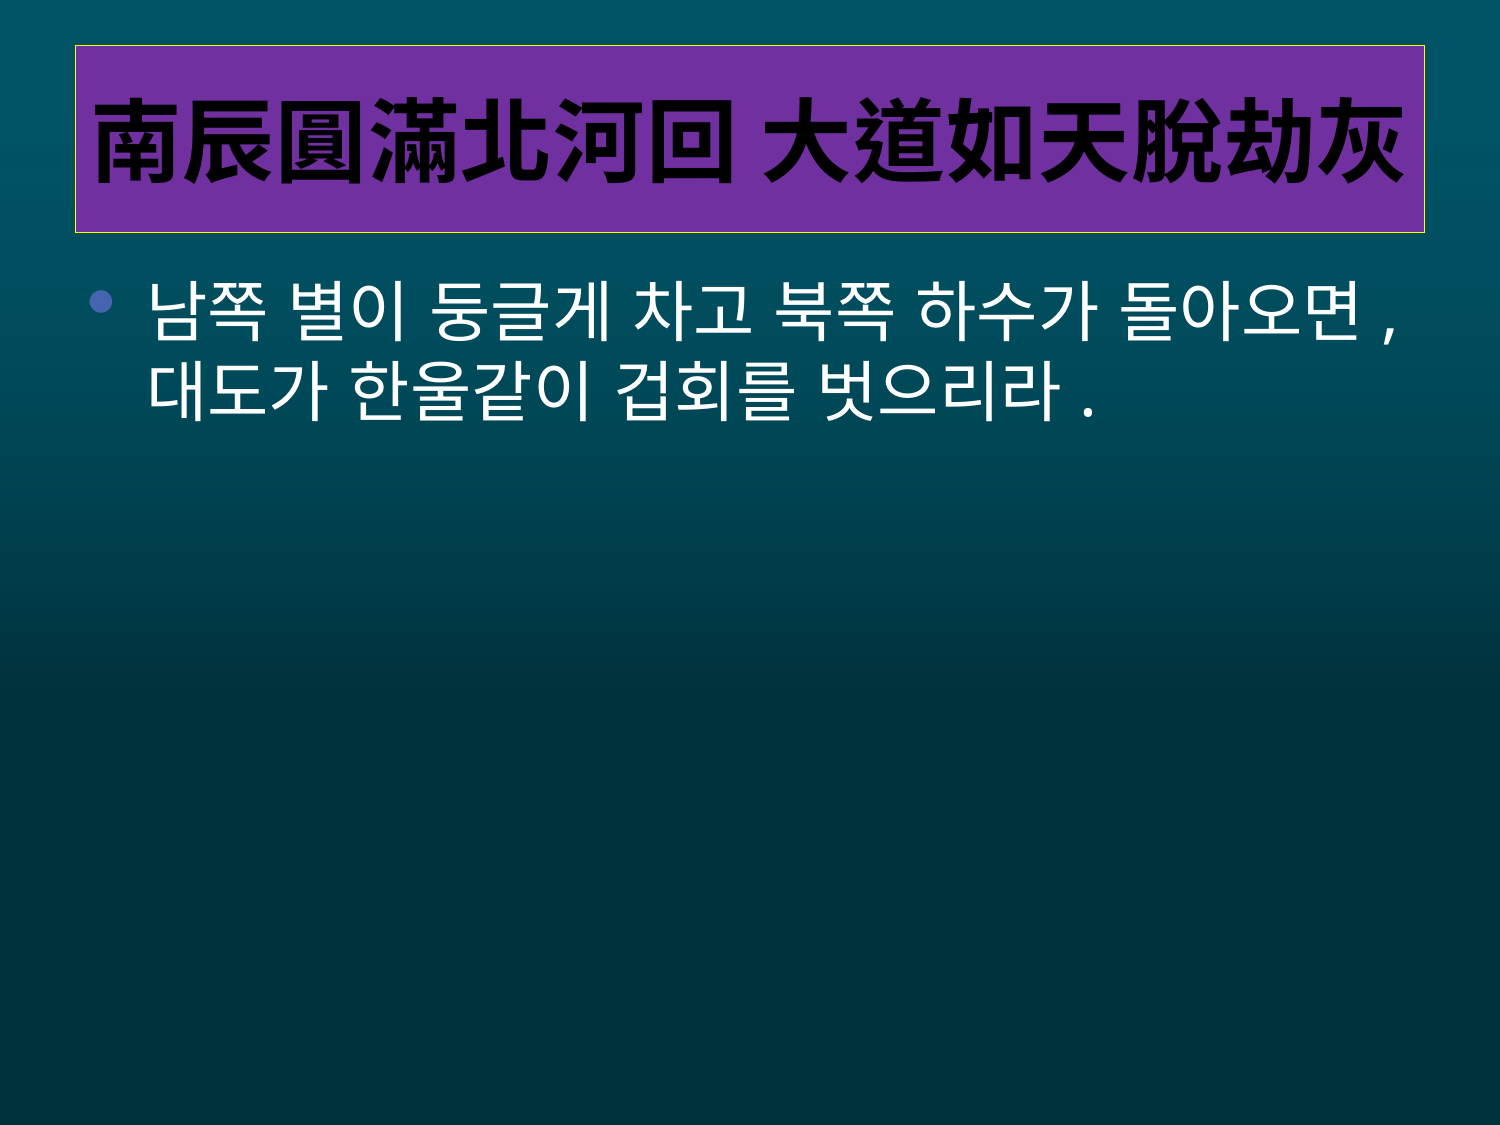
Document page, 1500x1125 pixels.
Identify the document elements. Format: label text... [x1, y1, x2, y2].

list 남쪽 별이 둥글게 차고 북쪽 하수가 돌아오면, 대도가 한울같이 겁회를 벗으리라. [75, 262, 1425, 1005]
title 南辰圓滿北河回 大道如天脫劫灰 [75, 45, 1425, 233]
